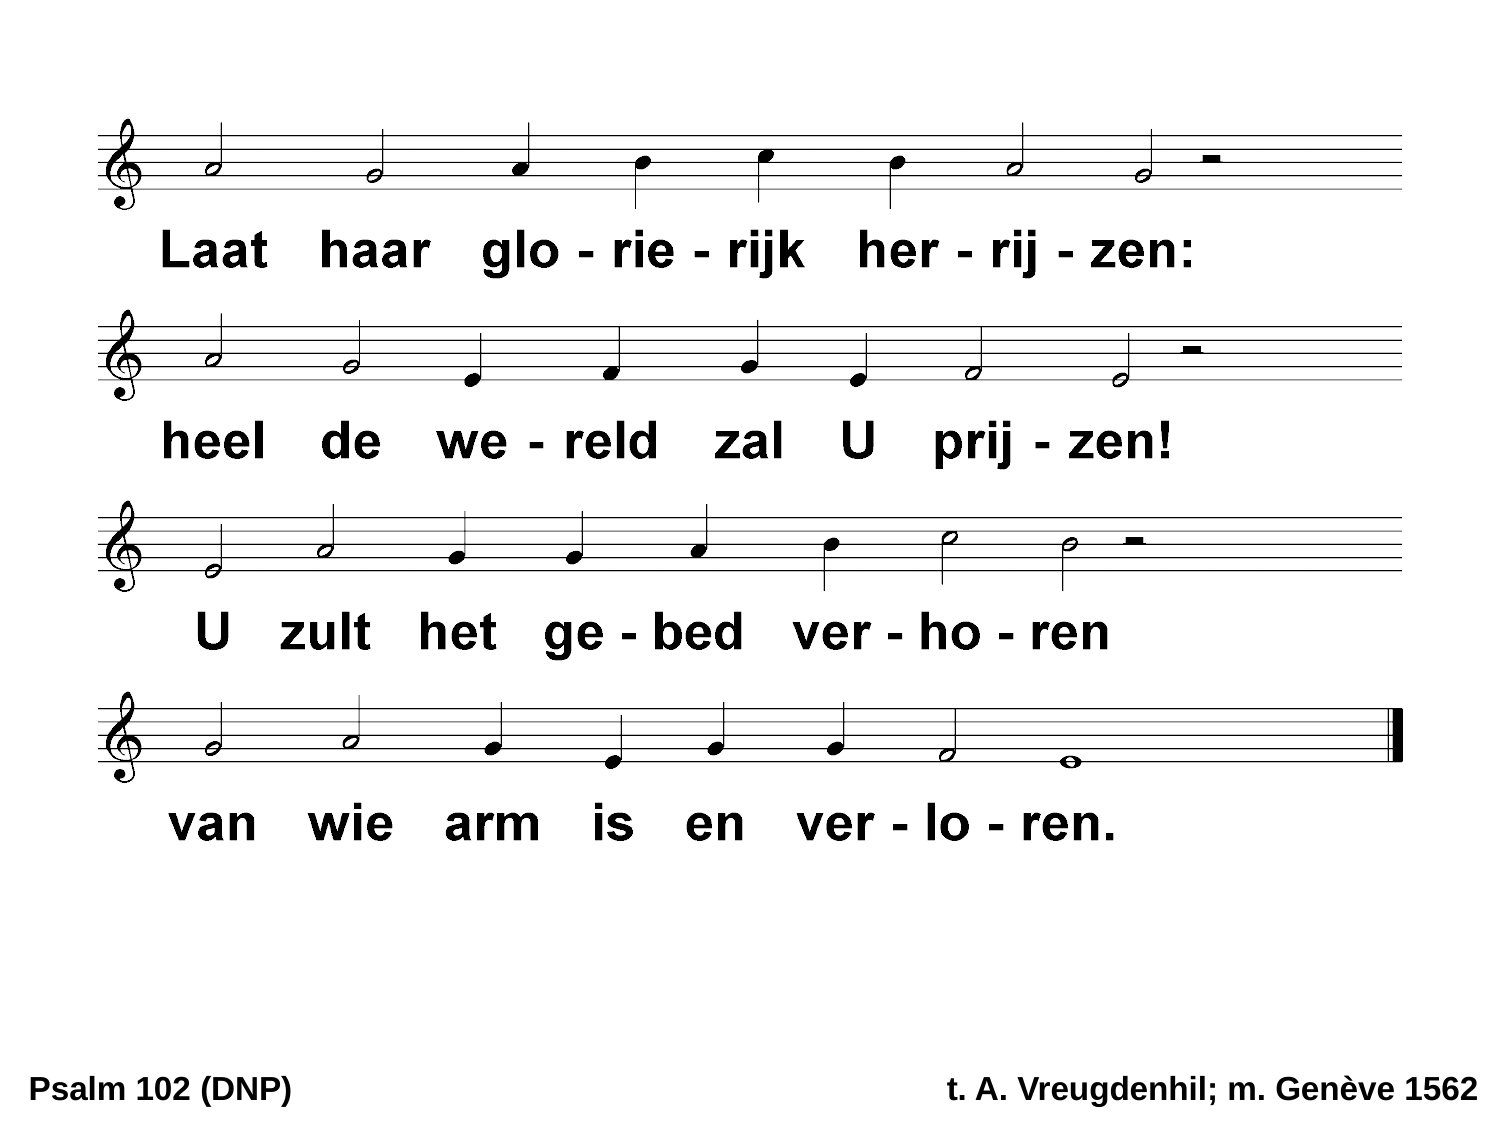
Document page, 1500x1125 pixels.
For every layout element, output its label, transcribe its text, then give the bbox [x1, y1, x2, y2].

text_box Psalm 102 (DNP) t. A. Vreugdenhil; m. Genève 1562 [13, 1059, 1495, 1115]
picture [83, 103, 1417, 856]
